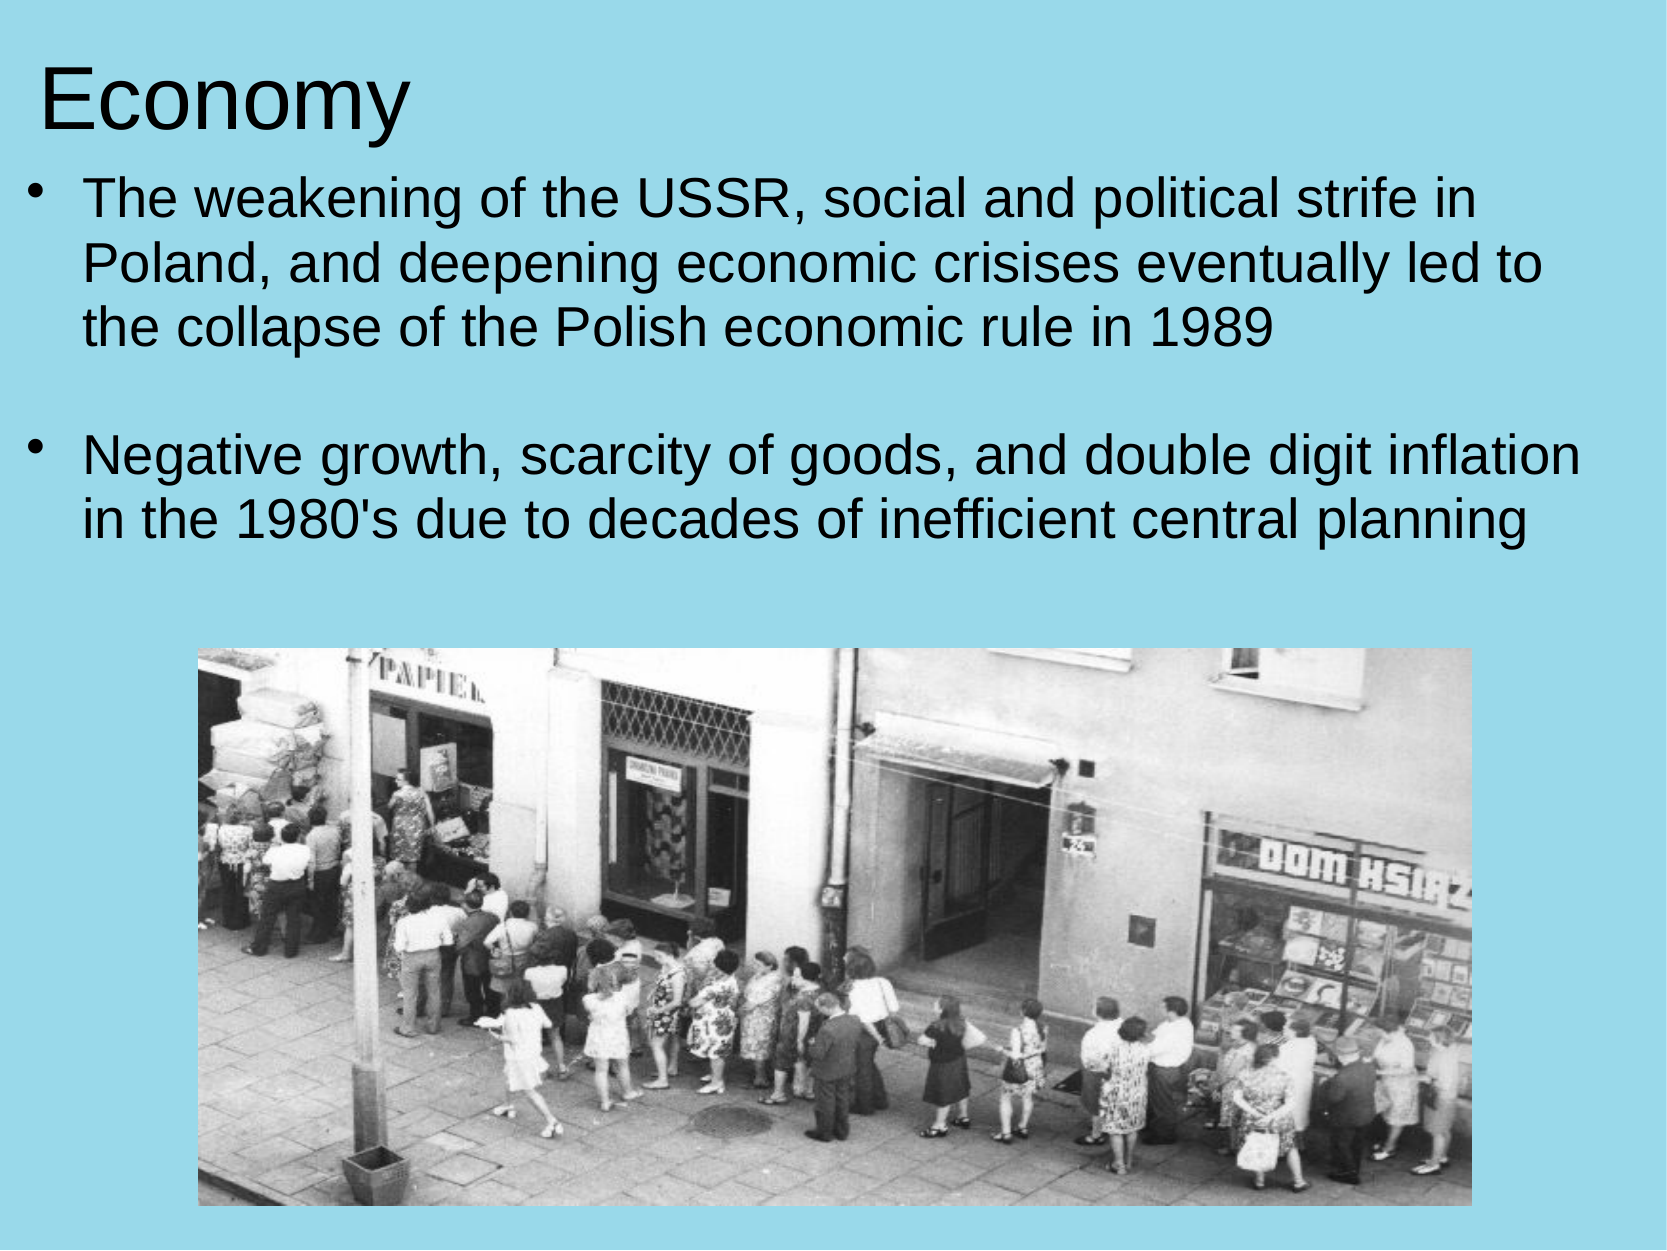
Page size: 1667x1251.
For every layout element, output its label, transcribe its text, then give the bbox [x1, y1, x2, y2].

list The weakening of the USSR, social and political strife in Poland, and deepening economic crisises eventually led to the collapse of the Polish economic rule in 1989 Negative growth, scarcity of goods, and double digit inflation in the 1980's due to decades of inefficient central planning [7, 166, 1597, 1250]
picture [0, 0, 1667, 1250]
title Economy [38, 47, 1623, 454]
picture [198, 648, 1473, 1206]
